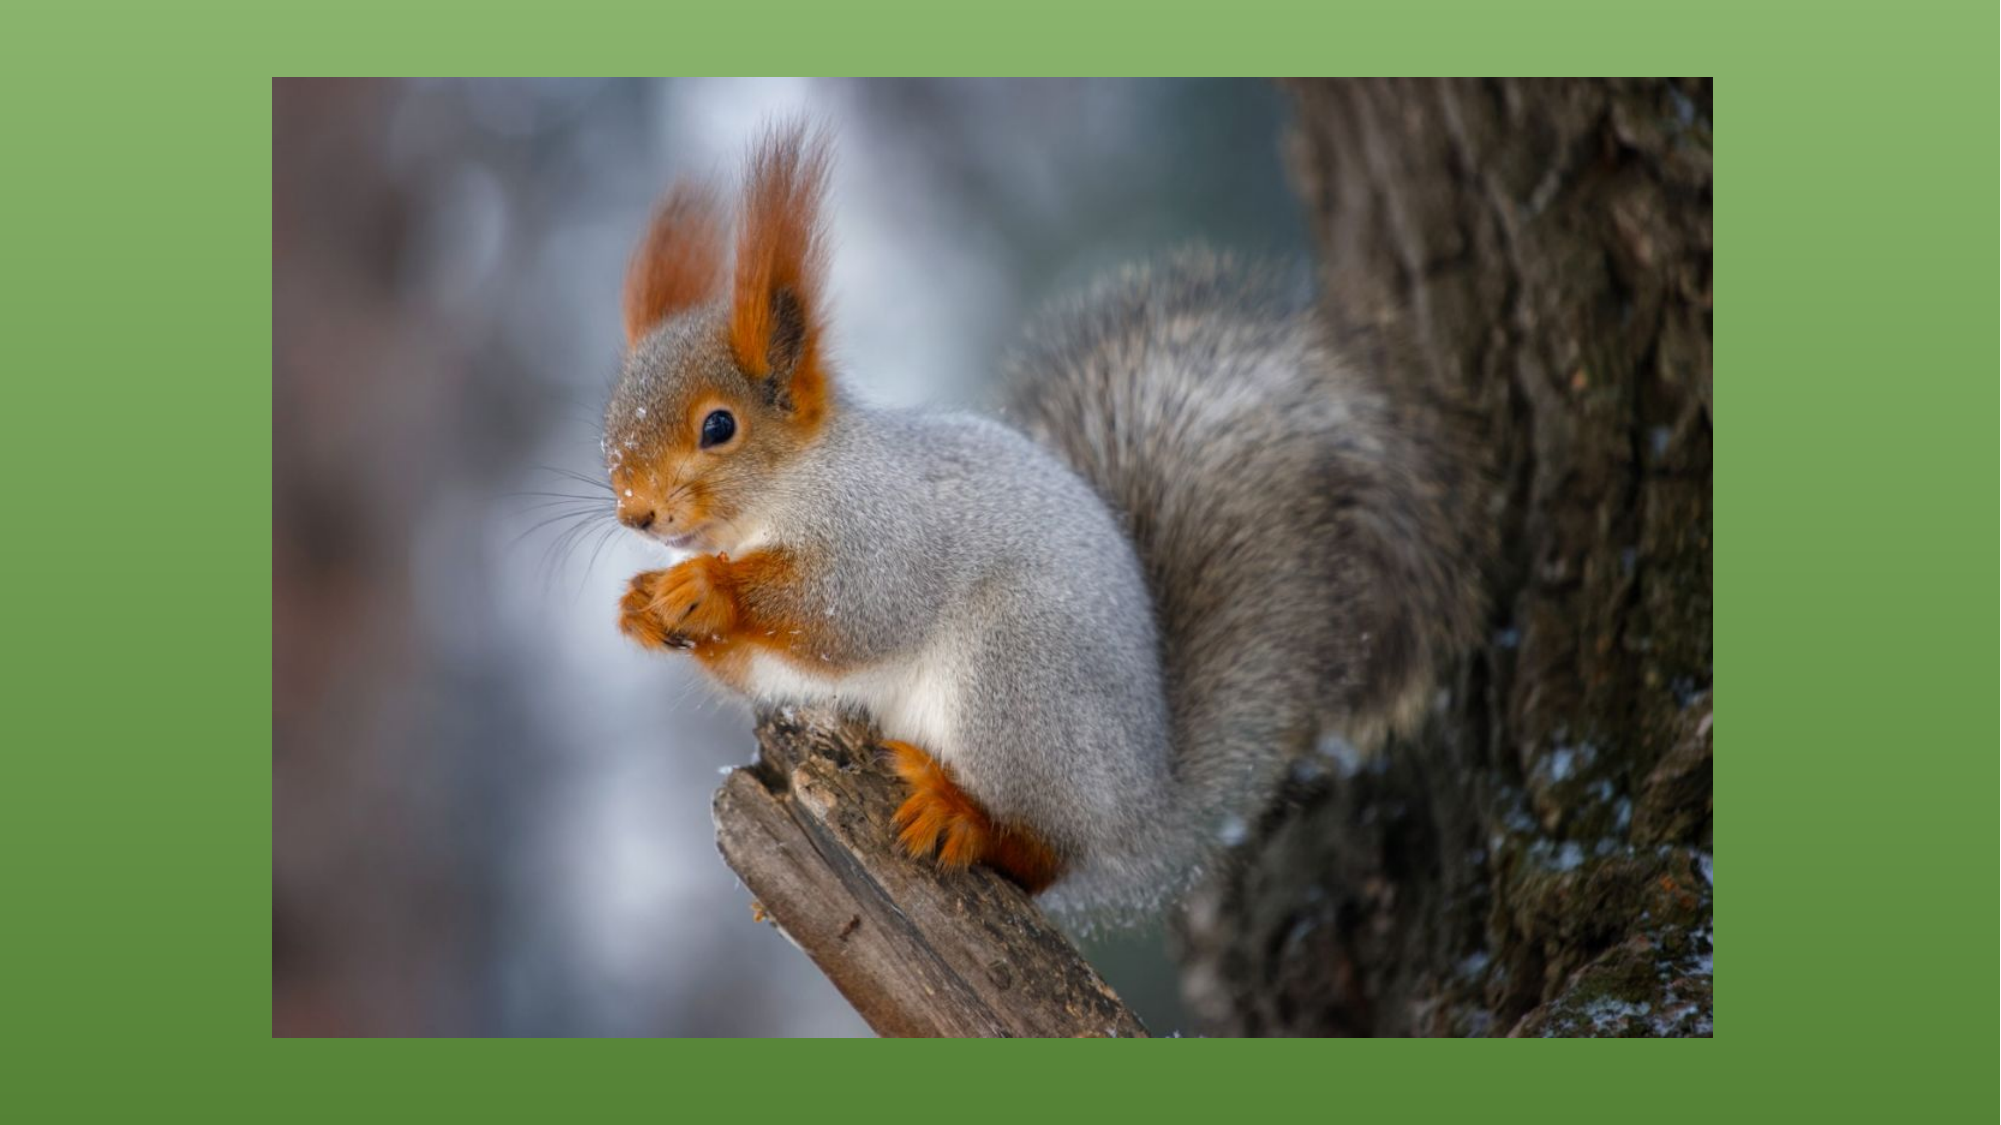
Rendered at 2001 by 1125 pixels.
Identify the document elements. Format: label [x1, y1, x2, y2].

picture [272, 77, 1713, 1038]
